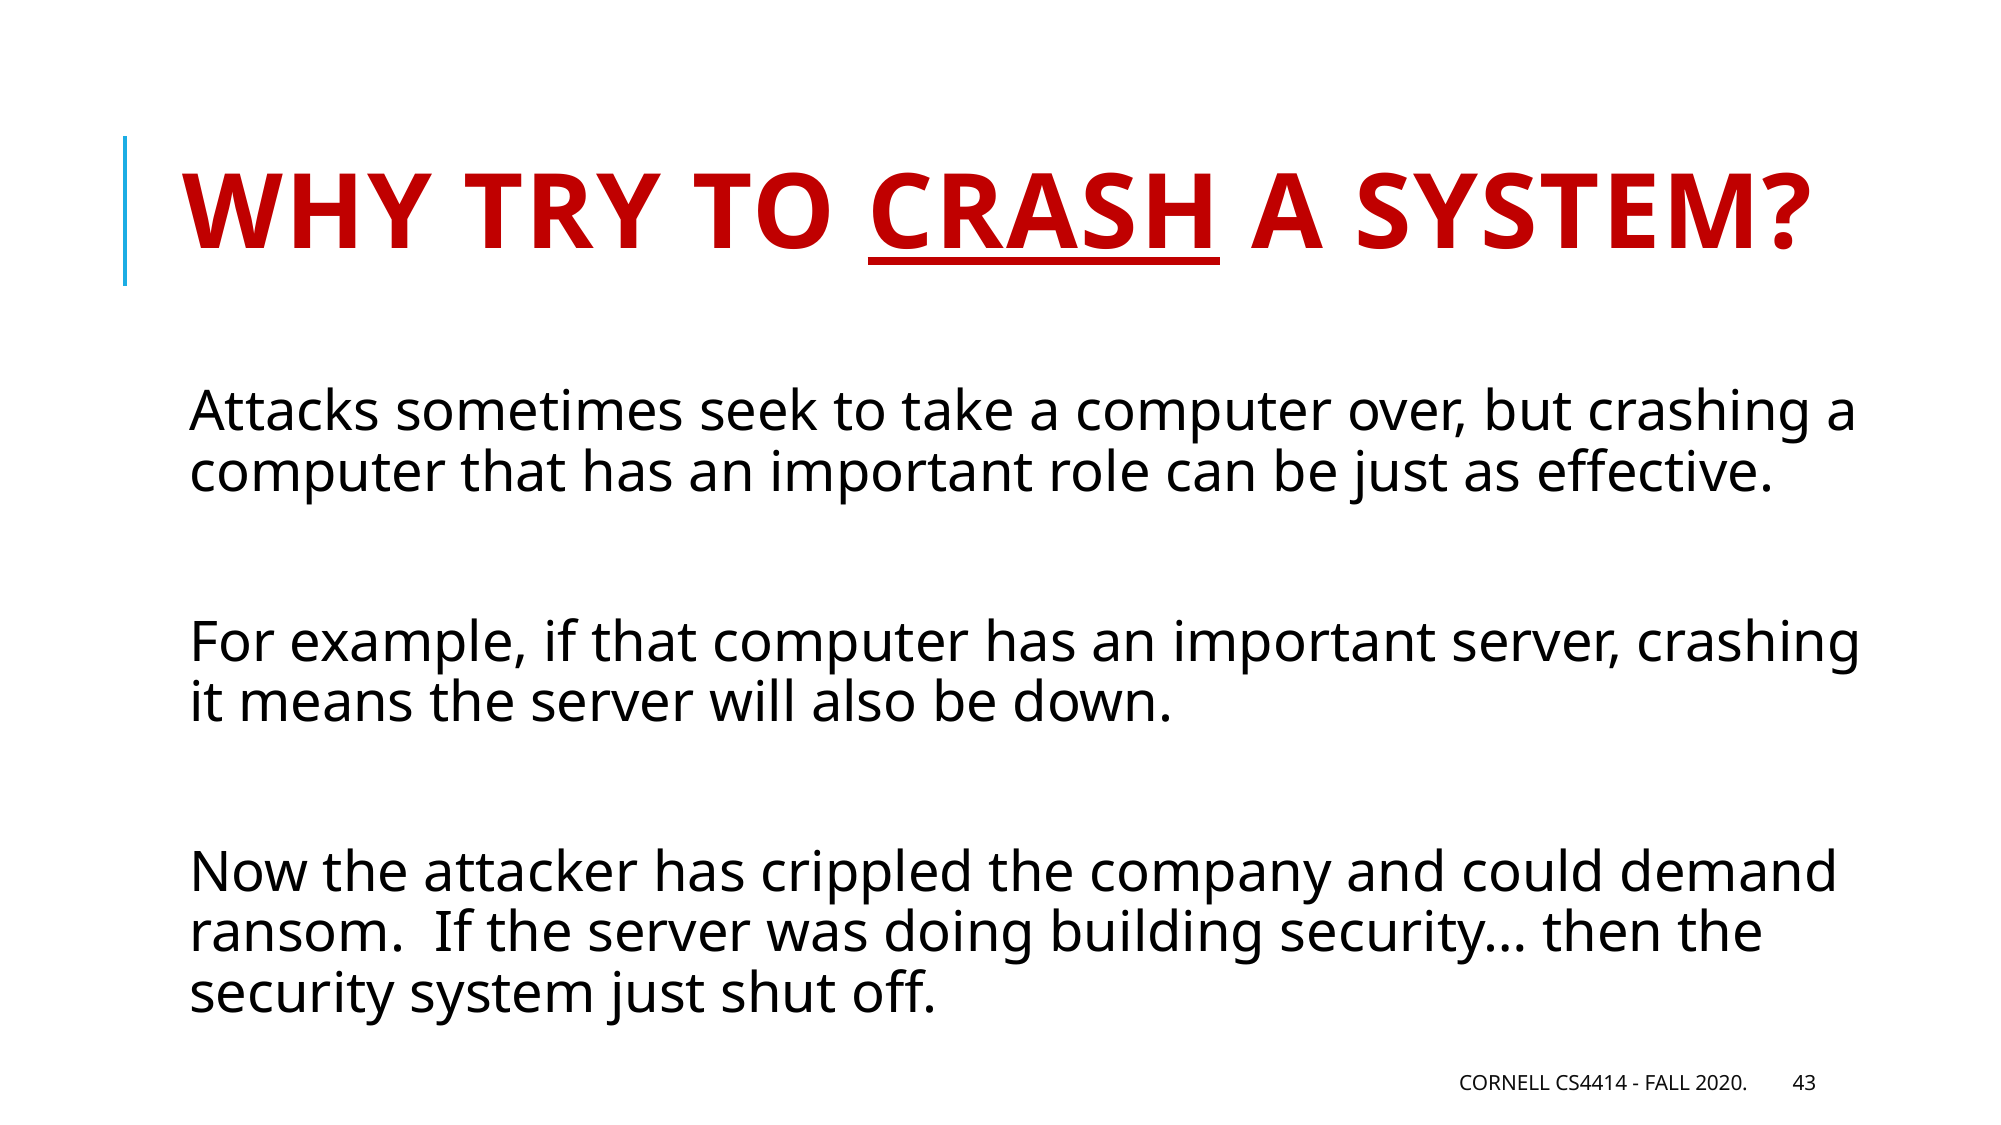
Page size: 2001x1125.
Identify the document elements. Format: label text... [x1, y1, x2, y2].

title Why try to crash a system? [168, 96, 1914, 342]
footer Cornell CS4414 - Fall 2020. [794, 1061, 1763, 1107]
slide_number 43 [1777, 1061, 1938, 1107]
list Attacks sometimes seek to take a computer over, but crashing a computer that has an important role can be just as effective. For example, if that computer has an important server, crashing it means the server will also be down. Now the attacker has crippled the company and could demand ransom. If the server was doing building security… then the security system just shut off. [168, 375, 1914, 1035]
